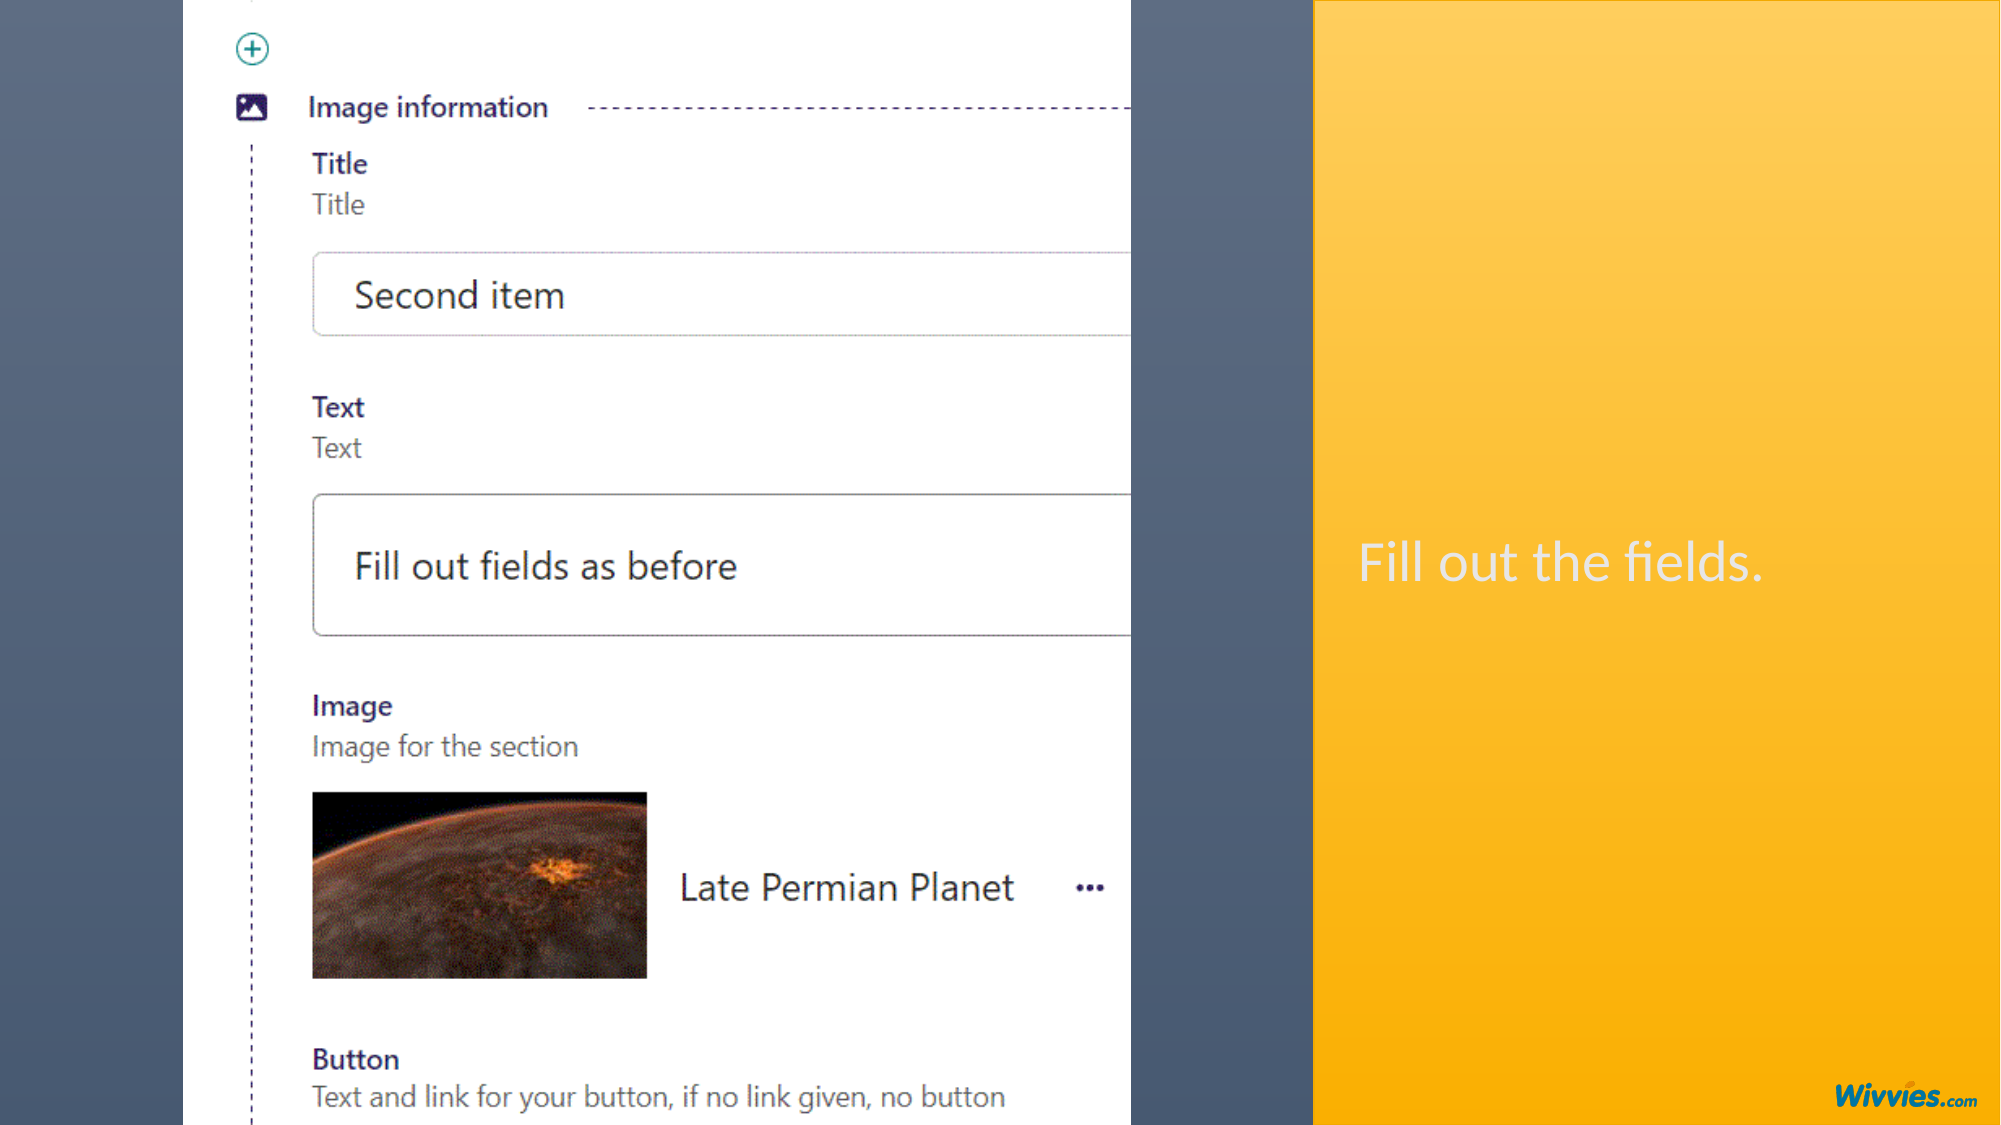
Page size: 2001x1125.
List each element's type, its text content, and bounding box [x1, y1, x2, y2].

picture [0, 0, 1314, 1125]
list Fill out the fields. [1314, 0, 2000, 1125]
